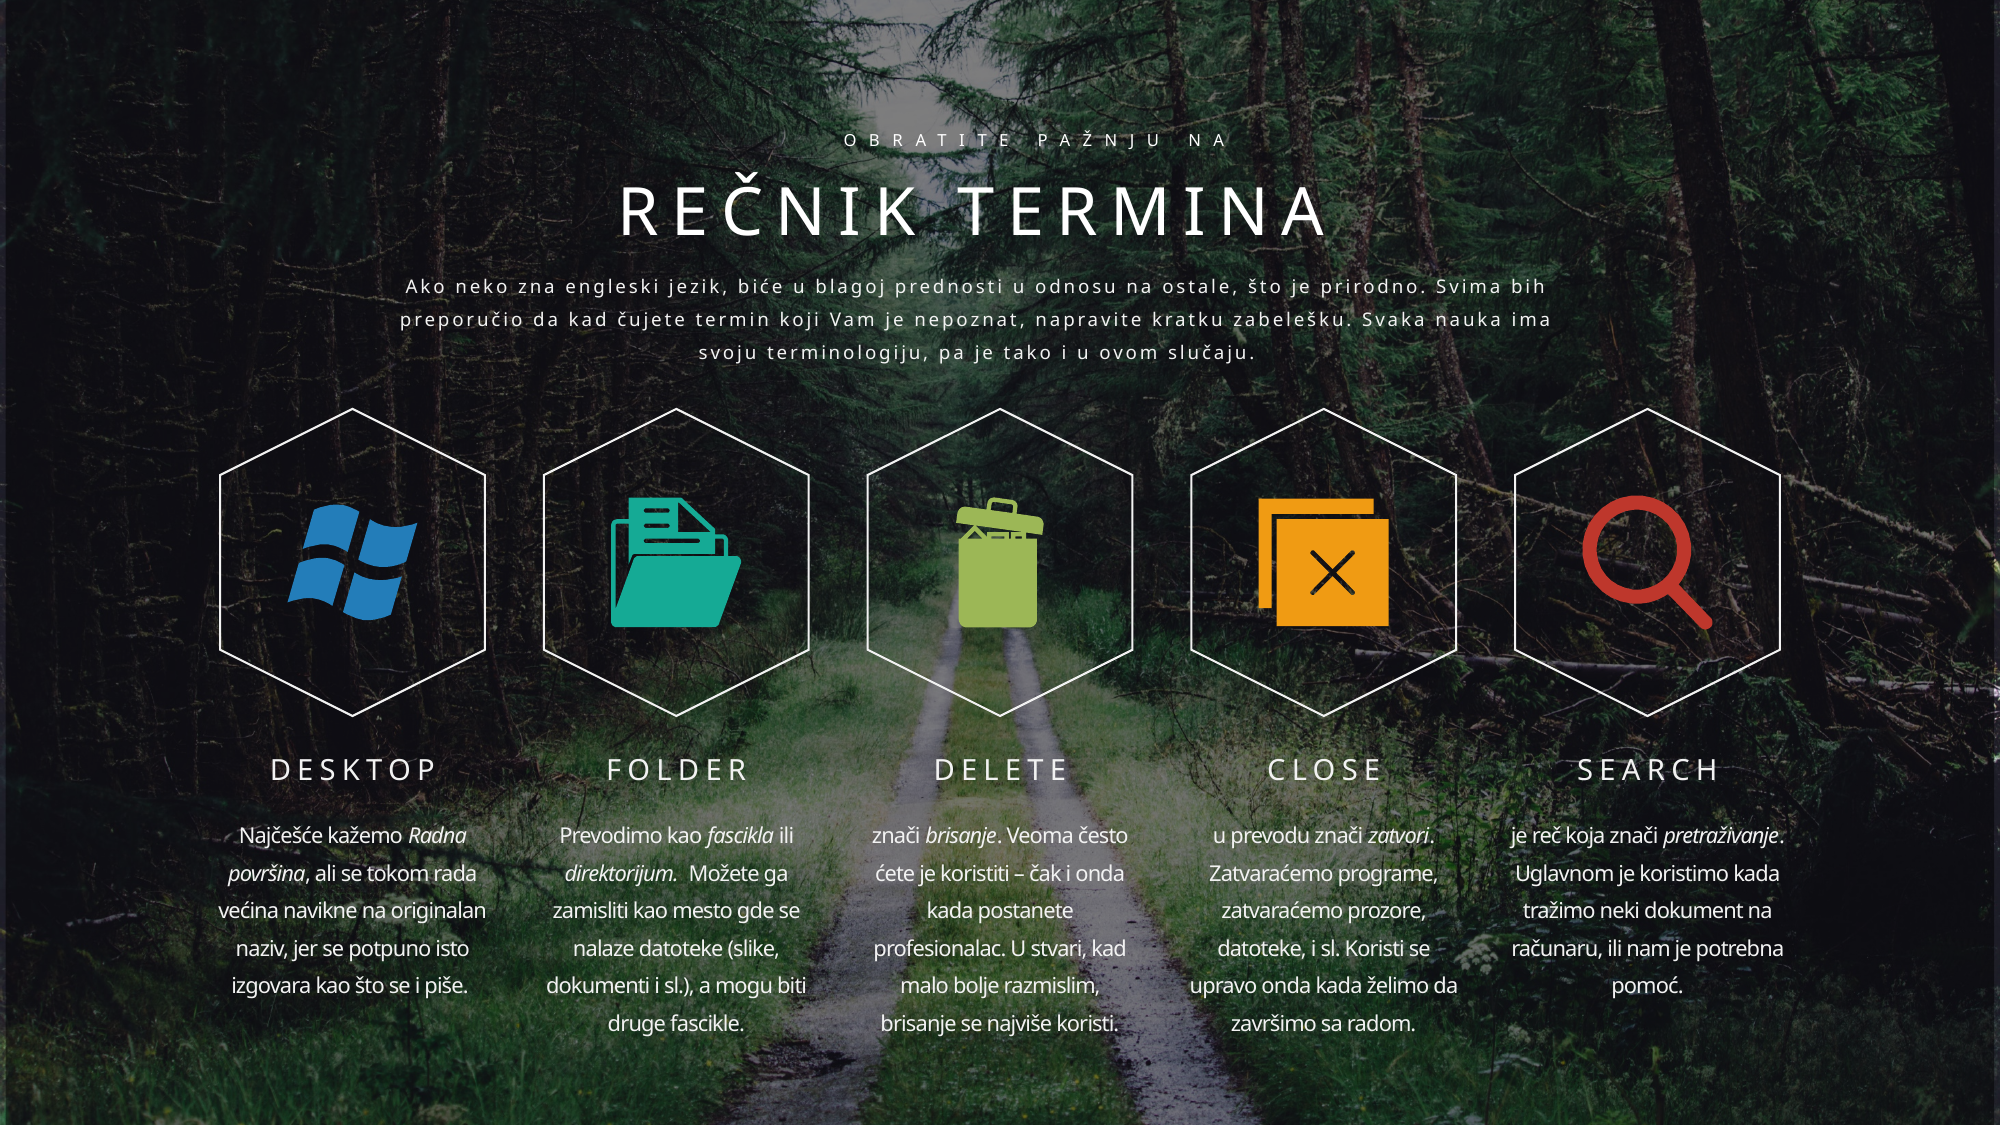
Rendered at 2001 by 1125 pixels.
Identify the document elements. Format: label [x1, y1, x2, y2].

text_box [1171, 743, 1476, 1046]
text_box [1515, 408, 1780, 716]
text_box [1495, 743, 1800, 1046]
picture [0, 0, 2000, 1125]
text_box [543, 408, 809, 716]
text_box [200, 743, 505, 1046]
text_box [524, 743, 828, 1046]
text_box [848, 743, 1152, 1046]
text_box [220, 408, 485, 716]
text_box [1191, 408, 1457, 716]
text_box [867, 408, 1133, 716]
